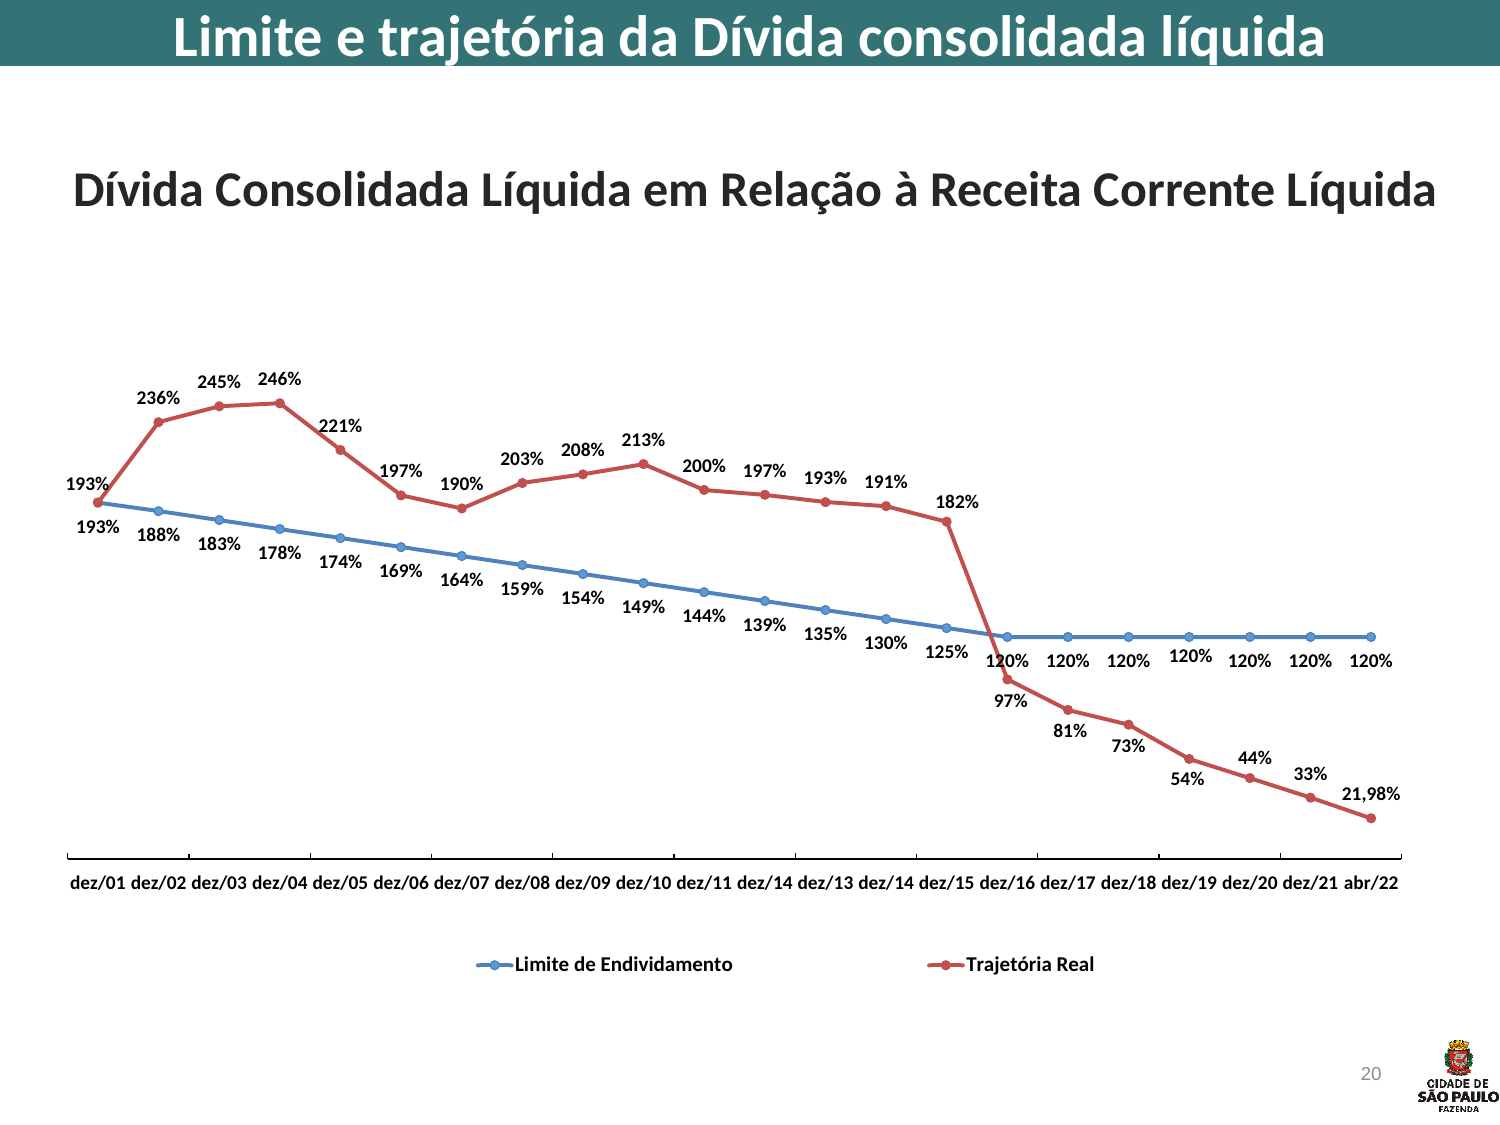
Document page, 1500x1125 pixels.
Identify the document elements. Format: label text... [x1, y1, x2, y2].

picture [1418, 1040, 1499, 1112]
slide_number 20 [1059, 1042, 1397, 1103]
picture [11, 279, 1489, 1002]
text_box Dívida Consolidada Líquida em Relação à Receita Corrente Líquida [29, 137, 1483, 224]
text_box Limite e trajetória da Dívida consolidada líquida [0, 0, 1500, 66]
